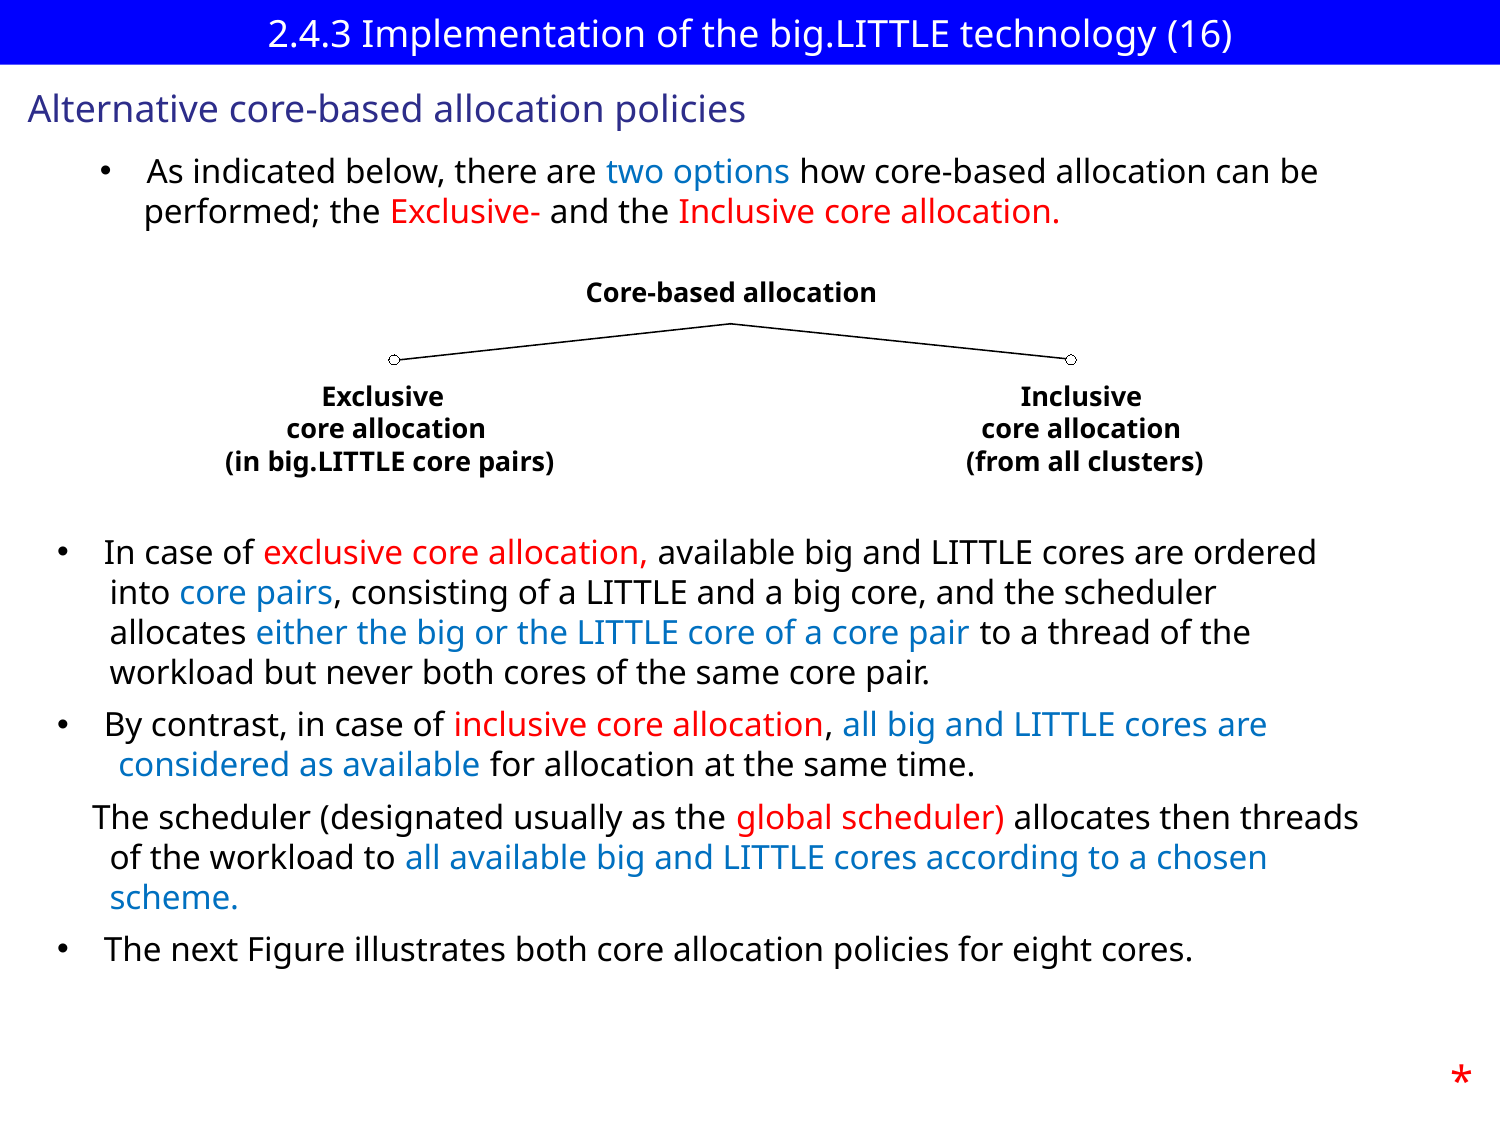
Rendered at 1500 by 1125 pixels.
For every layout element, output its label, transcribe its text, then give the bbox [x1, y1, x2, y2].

text_box Alternative core-based allocation policies [12, 78, 1040, 138]
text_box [399, 323, 728, 360]
title 2.4.3 Implementation of the big.LITTLE technology (16) [0, 0, 1500, 65]
text_box Core-based allocation [570, 268, 892, 316]
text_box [729, 323, 1077, 360]
text_box * [1435, 1047, 1489, 1112]
text_box [388, 354, 396, 365]
text_box As indicated below, there are two options how core-based allocation can be performed; the Exclusive- and the Inclusive core allocation. [84, 143, 1344, 238]
text_box Inclusive core allocation (from all clusters) [790, 371, 1372, 484]
text_box In case of exclusive core allocation, available big and LITTLE cores are ordered into core pairs, consisting of a LITTLE and a big core, and the scheduler allocates either the big or the LITTLE core of a core pair to a thread of the workload but never both cores of the same core pair. By contrast, in case of inclusive core allocation, all big and LITTLE cores are considered as available for allocation at the same time. The scheduler (designated usually as the global scheduler) allocates then threads of the workload to all available big and LITTLE cores according to a chosen scheme. The next Figure illustrates both core allocation policies for eight cores. [42, 524, 1500, 976]
text_box Exclusive core allocation (in big.LITTLE core pairs) [17, 372, 755, 485]
